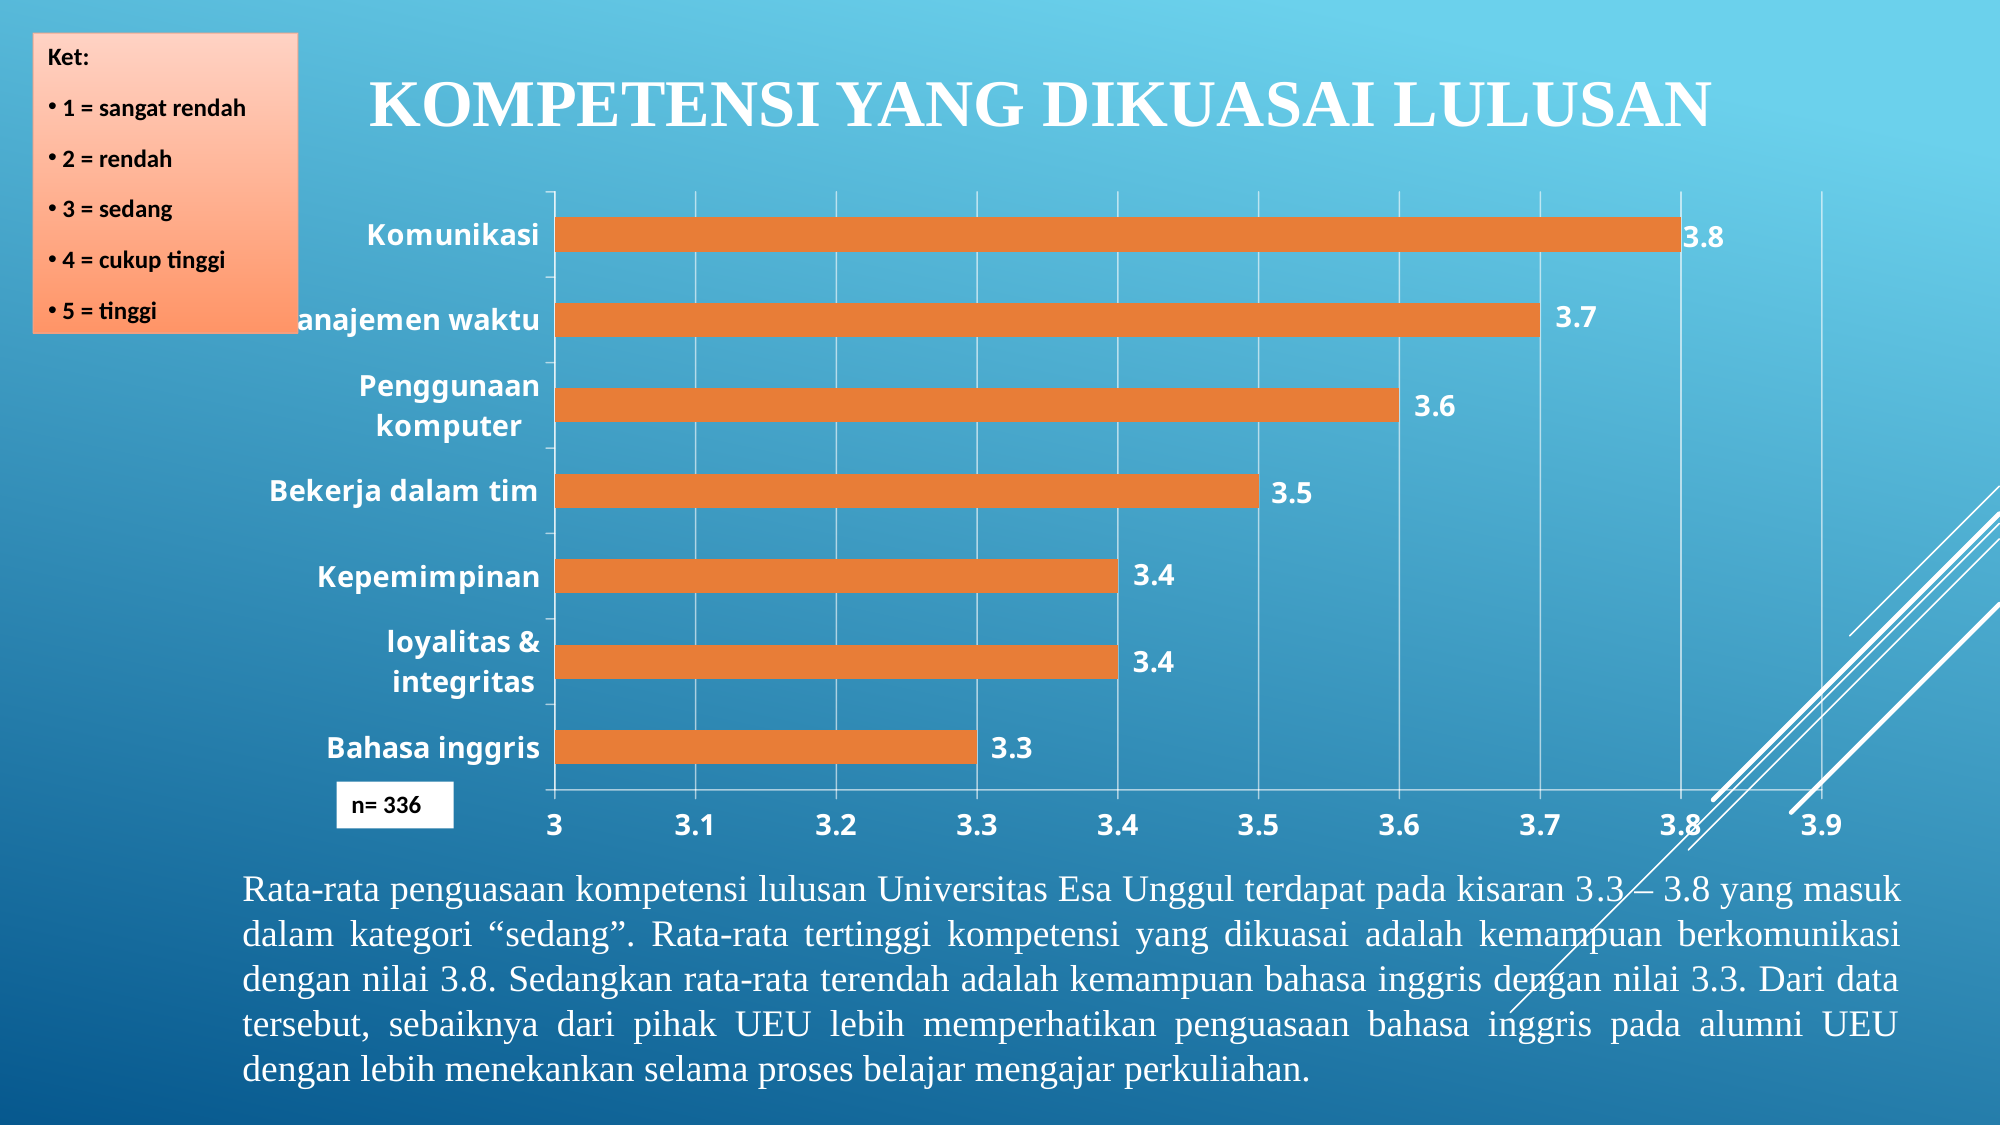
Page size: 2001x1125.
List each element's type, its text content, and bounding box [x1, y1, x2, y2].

title Kompetensi yang dikuasai LULUSAN [304, 30, 1795, 158]
text_box Ket: 1 = sangat rendah 2 = rendah 3 = sedang 4 = cukup tinggi 5 = tinggi [32, 32, 299, 334]
chart [268, 158, 1894, 859]
list Rata-rata penguasaan kompetensi lulusan Universitas Esa Unggul terdapat pada kisaran 3.3 – 3.8 yang masuk dalam kategori “sedang”. Rata-rata tertinggi kompetensi yang dikuasai adalah kemampuan berkomunikasi dengan nilai 3.8. Sedangkan rata-rata terendah adalah kemampuan bahasa inggris dengan nilai 3.3. Dari data tersebut, sebaiknya dari pihak UEU lebih memperhatikan penguasaan bahasa inggris pada alumni UEU dengan lebih menekankan selama proses belajar mengajar perkuliahan. [227, 853, 1917, 1099]
